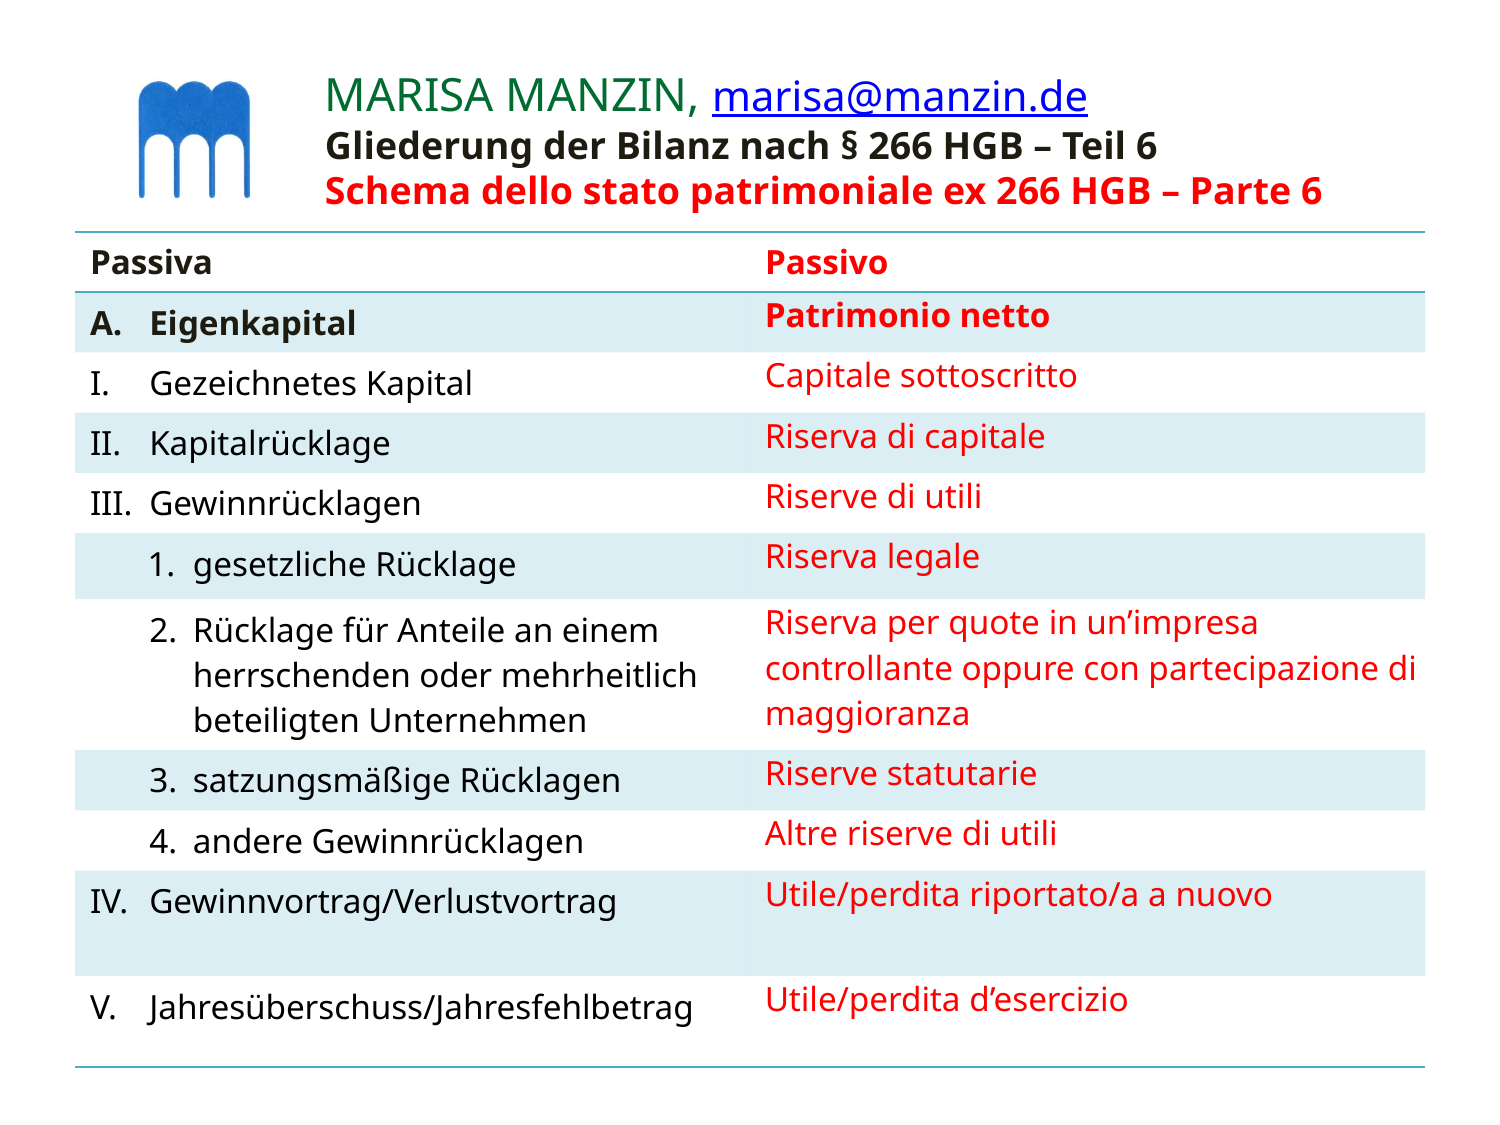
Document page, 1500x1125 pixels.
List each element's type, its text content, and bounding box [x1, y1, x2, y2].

table_cell Patrimonio netto [750, 293, 1425, 352]
table_cell Riserva di capitale [750, 413, 1425, 473]
title MARISA MANZIN, marisa@manzin.de Gliederung der Bilanz nach § 266 HGB – Teil 6 Schema dello stato patrimoniale ex 266 HGB – Parte 6 [75, 45, 1425, 231]
table_cell IV. Gewinnvortrag/Verlustvortrag [75, 871, 750, 976]
table_cell Utile/perdita d’esercizio [750, 976, 1425, 1066]
table_cell Utile/perdita riportato/a a nuovo [750, 871, 1425, 976]
table_cell 4. andere Gewinnrücklagen [75, 810, 750, 871]
table_cell Capitale sottoscritto [750, 352, 1425, 413]
picture [135, 77, 254, 200]
table_cell 1. gesetzliche Rücklage [75, 533, 750, 599]
table_cell V. Jahresüberschuss/Jahresfehlbetrag [75, 976, 750, 1066]
table_header Passiva [75, 233, 750, 291]
table_cell II. Kapitalrücklage [75, 413, 750, 473]
table_cell 2. Rücklage für Anteile an einem herrschenden oder mehrheitlich beteiligten Unternehmen [75, 599, 750, 750]
table_header Passivo [750, 233, 1425, 291]
table_cell A. Eigenkapital [75, 293, 750, 352]
table_cell Altre riserve di utili [750, 810, 1425, 871]
table_cell Riserve statutarie [750, 750, 1425, 810]
table_cell III. Gewinnrücklagen [75, 473, 750, 533]
table_cell Riserve di utili [750, 473, 1425, 533]
table_cell 3. satzungsmäßige Rücklagen [75, 750, 750, 810]
table_cell Riserva legale [750, 533, 1425, 599]
table_cell Riserva per quote in un’impresa controllante oppure con partecipazione di maggioranza [750, 599, 1425, 750]
table_cell I. Gezeichnetes Kapital [75, 352, 750, 413]
